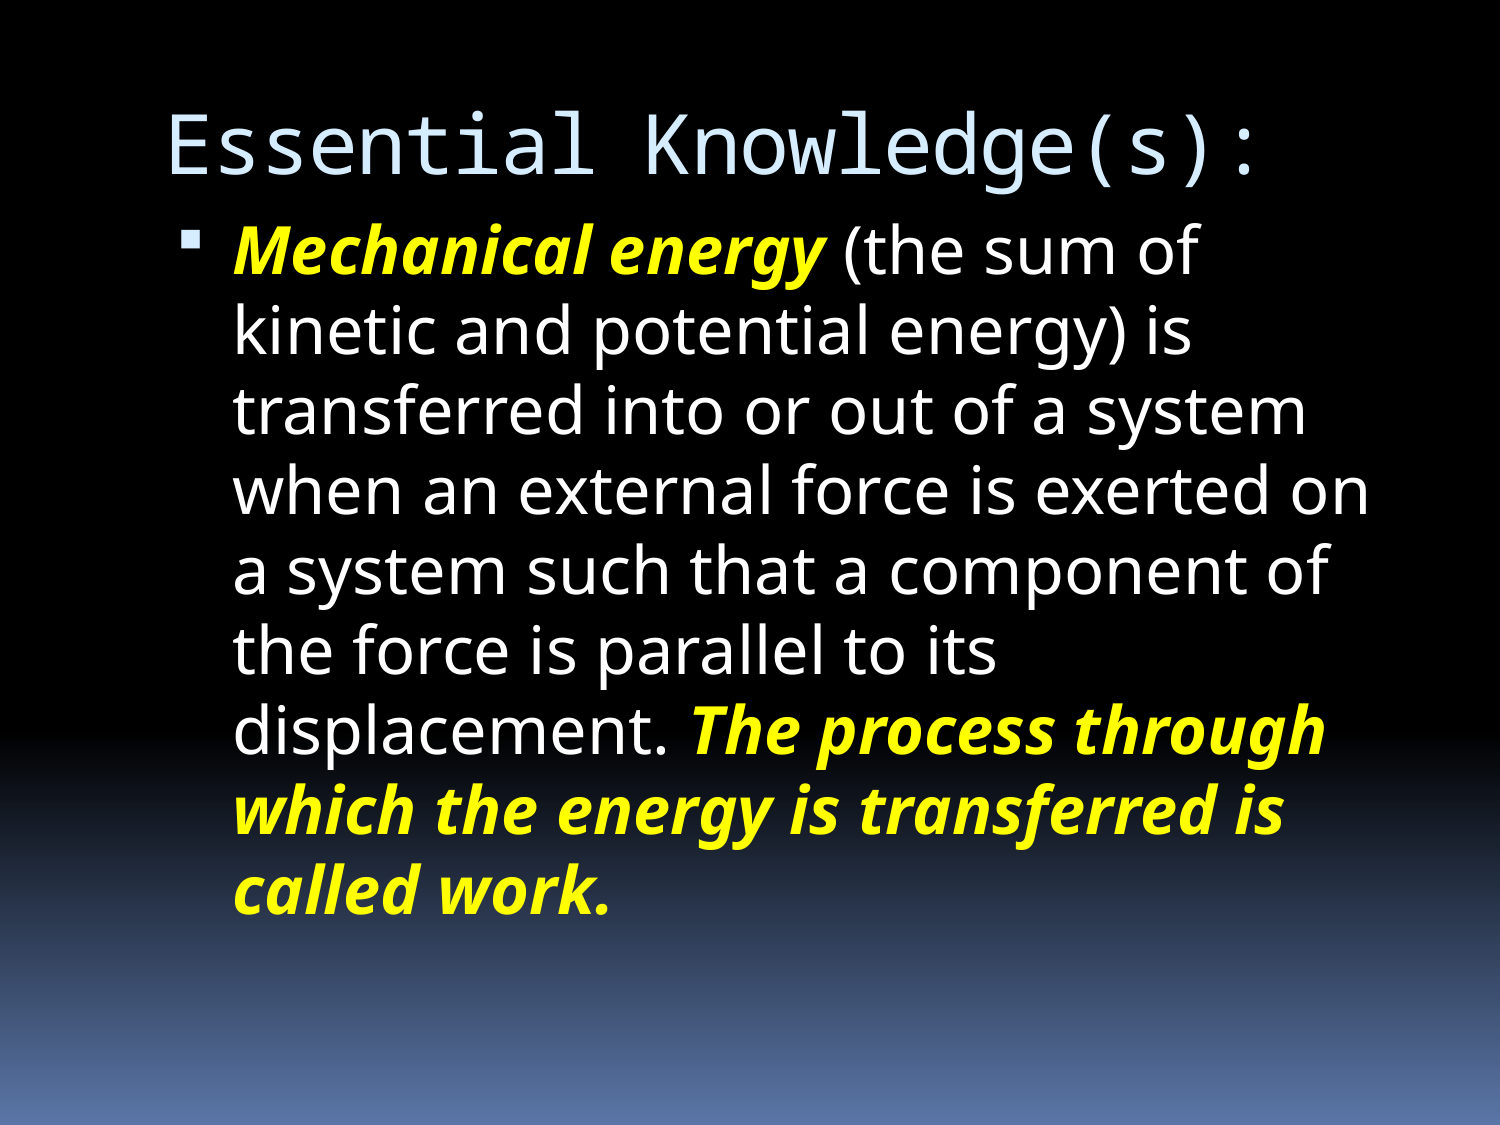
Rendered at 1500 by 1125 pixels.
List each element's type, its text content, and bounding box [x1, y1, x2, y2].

list Mechanical energy (the sum of kinetic and potential energy) is transferred into or out of a system when an external force is exerted on a system such that a component of the force is parallel to its displacement. The process through which the energy is transferred is called work. [150, 200, 1425, 1088]
title Essential Knowledge(s): [150, 83, 1425, 200]
